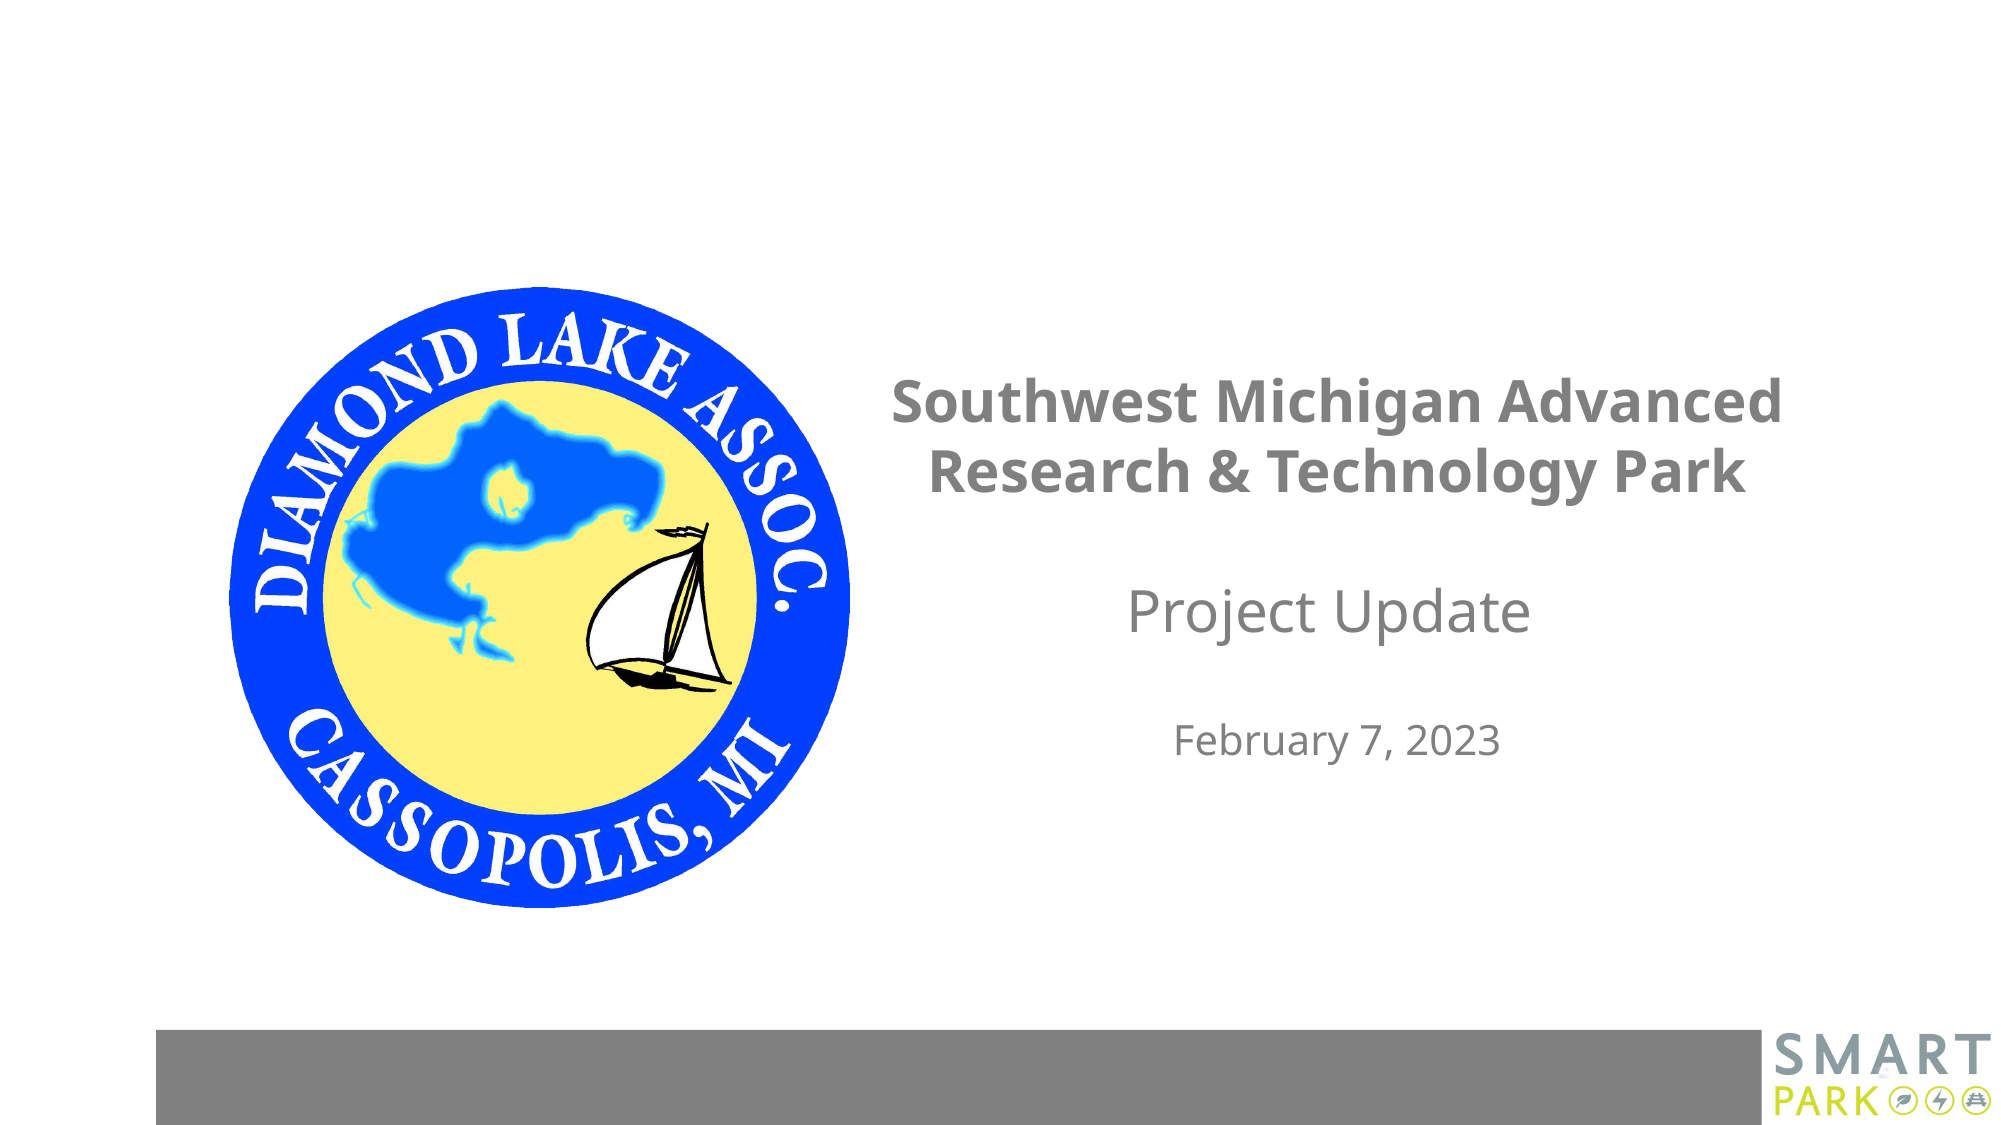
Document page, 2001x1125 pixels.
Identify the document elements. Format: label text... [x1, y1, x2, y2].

text_box Southwest Michigan Advanced Research & Technology Park Project Update February 7, 2023 [850, 358, 1826, 870]
picture [229, 287, 850, 908]
text_box [156, 1029, 1762, 1125]
picture [1771, 1029, 1995, 1122]
